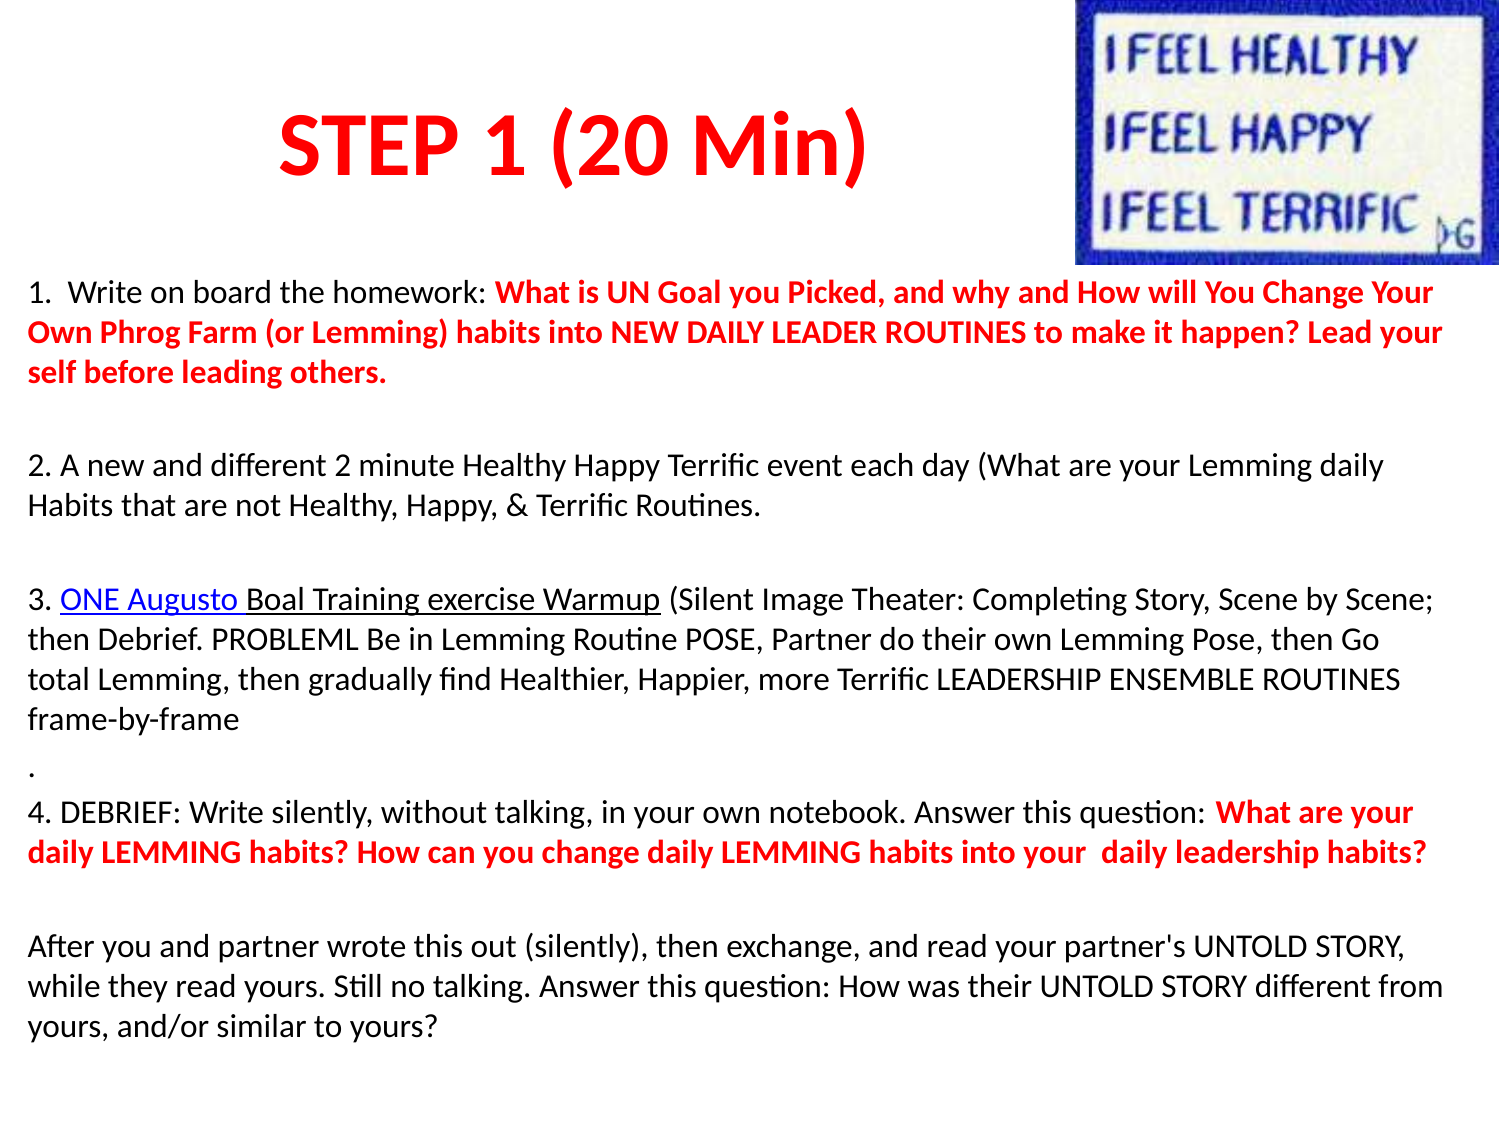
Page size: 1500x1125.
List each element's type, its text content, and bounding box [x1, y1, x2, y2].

list 1. Write on board the homework: What is UN Goal you Picked, and why and How will You Change Your Own Phrog Farm (or Lemming) habits into NEW DAILY LEADER ROUTINES to make it happen? Lead your self before leading others. 2. A new and different 2 minute Healthy Happy Terrific event each day (What are your Lemming daily Habits that are not Healthy, Happy, & Terrific Routines. 3. ONE Augusto Boal Training exercise Warmup (Silent Image Theater: Completing Story, Scene by Scene; then Debrief. PROBLEML Be in Lemming Routine POSE, Partner do their own Lemming Pose, then Go total Lemming, then gradually find Healthier, Happier, more Terrific LEADERSHIP ENSEMBLE ROUTINES frame-by-frame . 4. DEBRIEF: Write silently, without talking, in your own notebook. Answer this question: What are your daily LEMMING habits? How can you change daily LEMMING habits into your daily leadership habits? After you and partner wrote this out (silently), then exchange, and read your partner's UNTOLD STORY, while they read yours. Still no talking. Answer this question: How was their UNTOLD STORY different from yours, and/or similar to yours? [12, 262, 1463, 1075]
picture [1075, 0, 1499, 265]
title STEP 1 (20 Min) [75, 45, 1070, 233]
